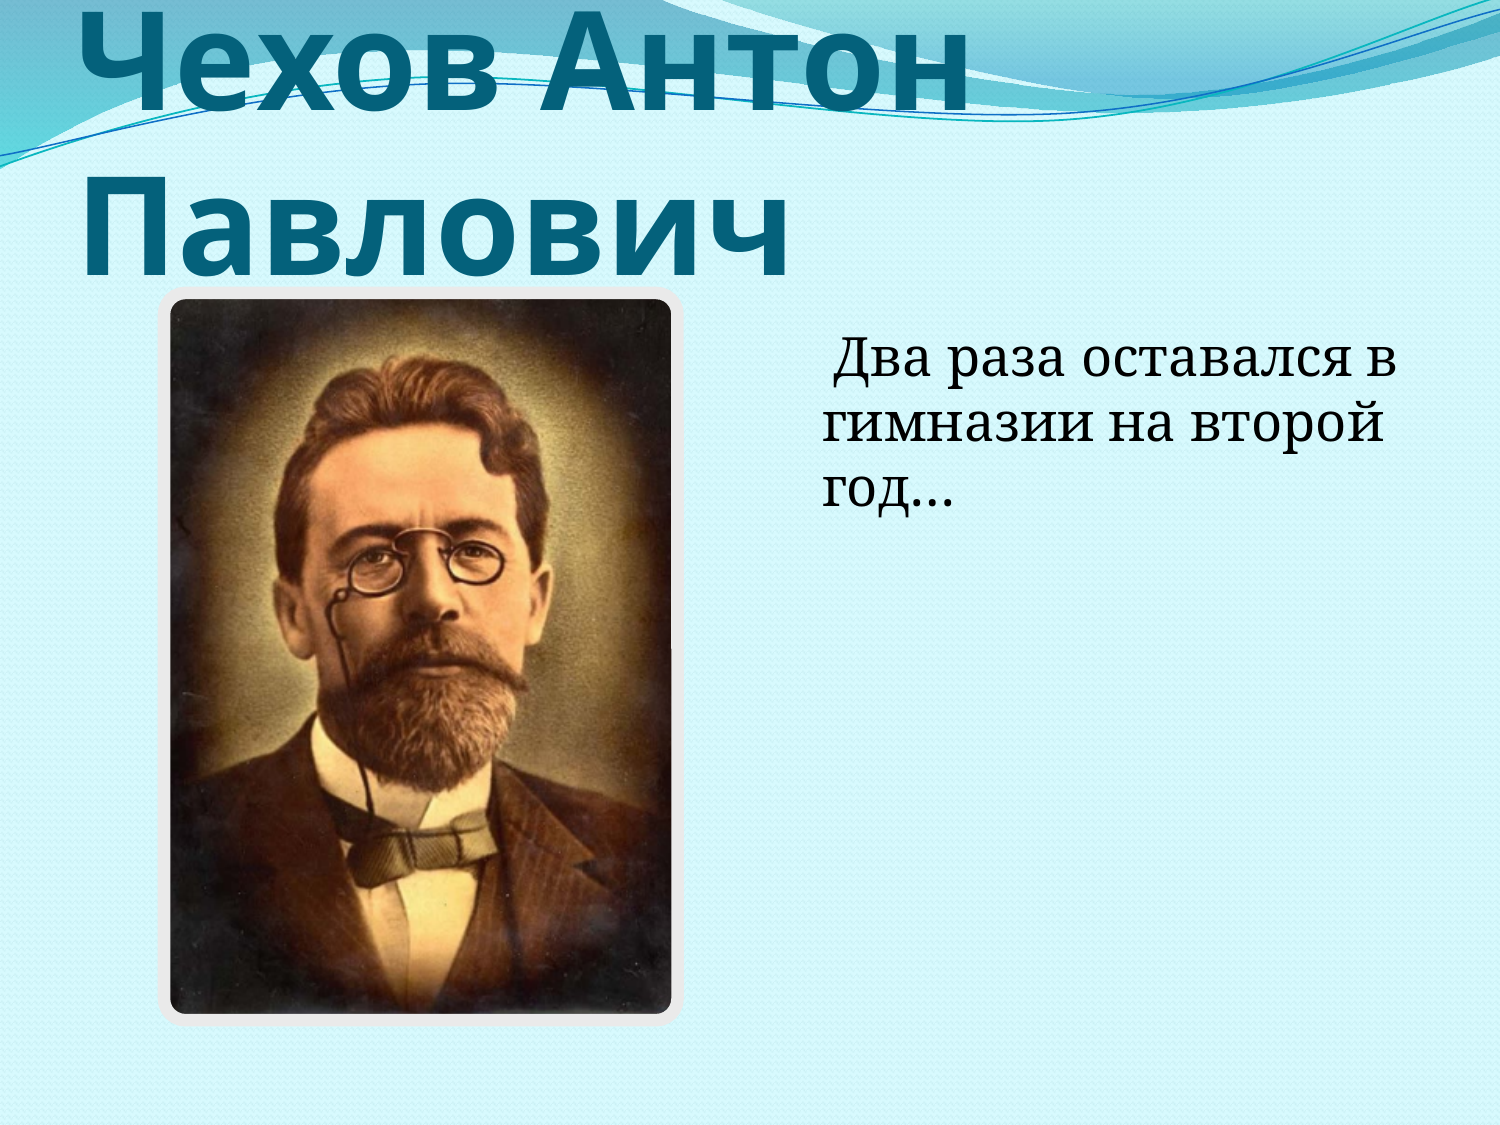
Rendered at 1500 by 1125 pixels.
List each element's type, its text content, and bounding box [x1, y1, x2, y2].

list Два раза оставался в гимназии на второй год… [762, 314, 1426, 1043]
title Чехов Антон Павлович [74, 115, 1426, 304]
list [163, 292, 678, 1021]
